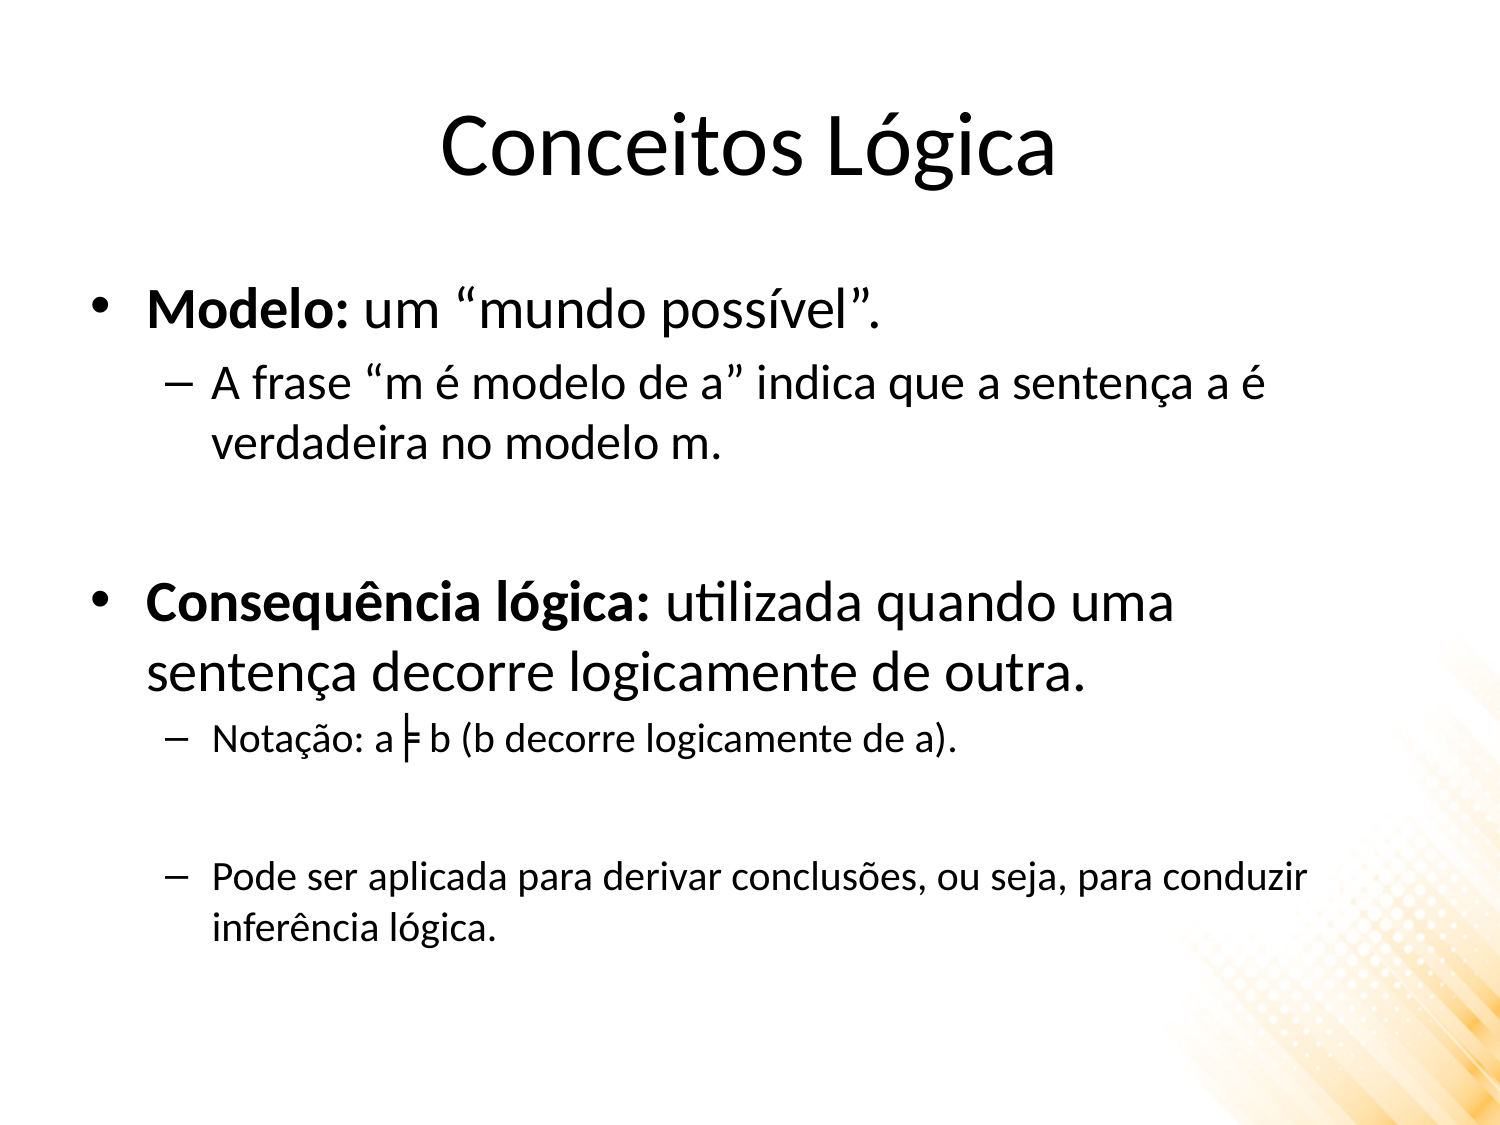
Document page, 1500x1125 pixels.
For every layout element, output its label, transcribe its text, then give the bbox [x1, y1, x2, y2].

list Modelo: um “mundo possível”. A frase “m é modelo de a” indica que a sentença a é verdadeira no modelo m. Consequência lógica: utilizada quando uma sentença decorre logicamente de outra. Notação: a╞ b (b decorre logicamente de a). Pode ser aplicada para derivar conclusões, ou seja, para conduzir inferência lógica. [75, 262, 1400, 1005]
picture [1112, 633, 1500, 1125]
title Conceitos Lógica [75, 45, 1425, 233]
